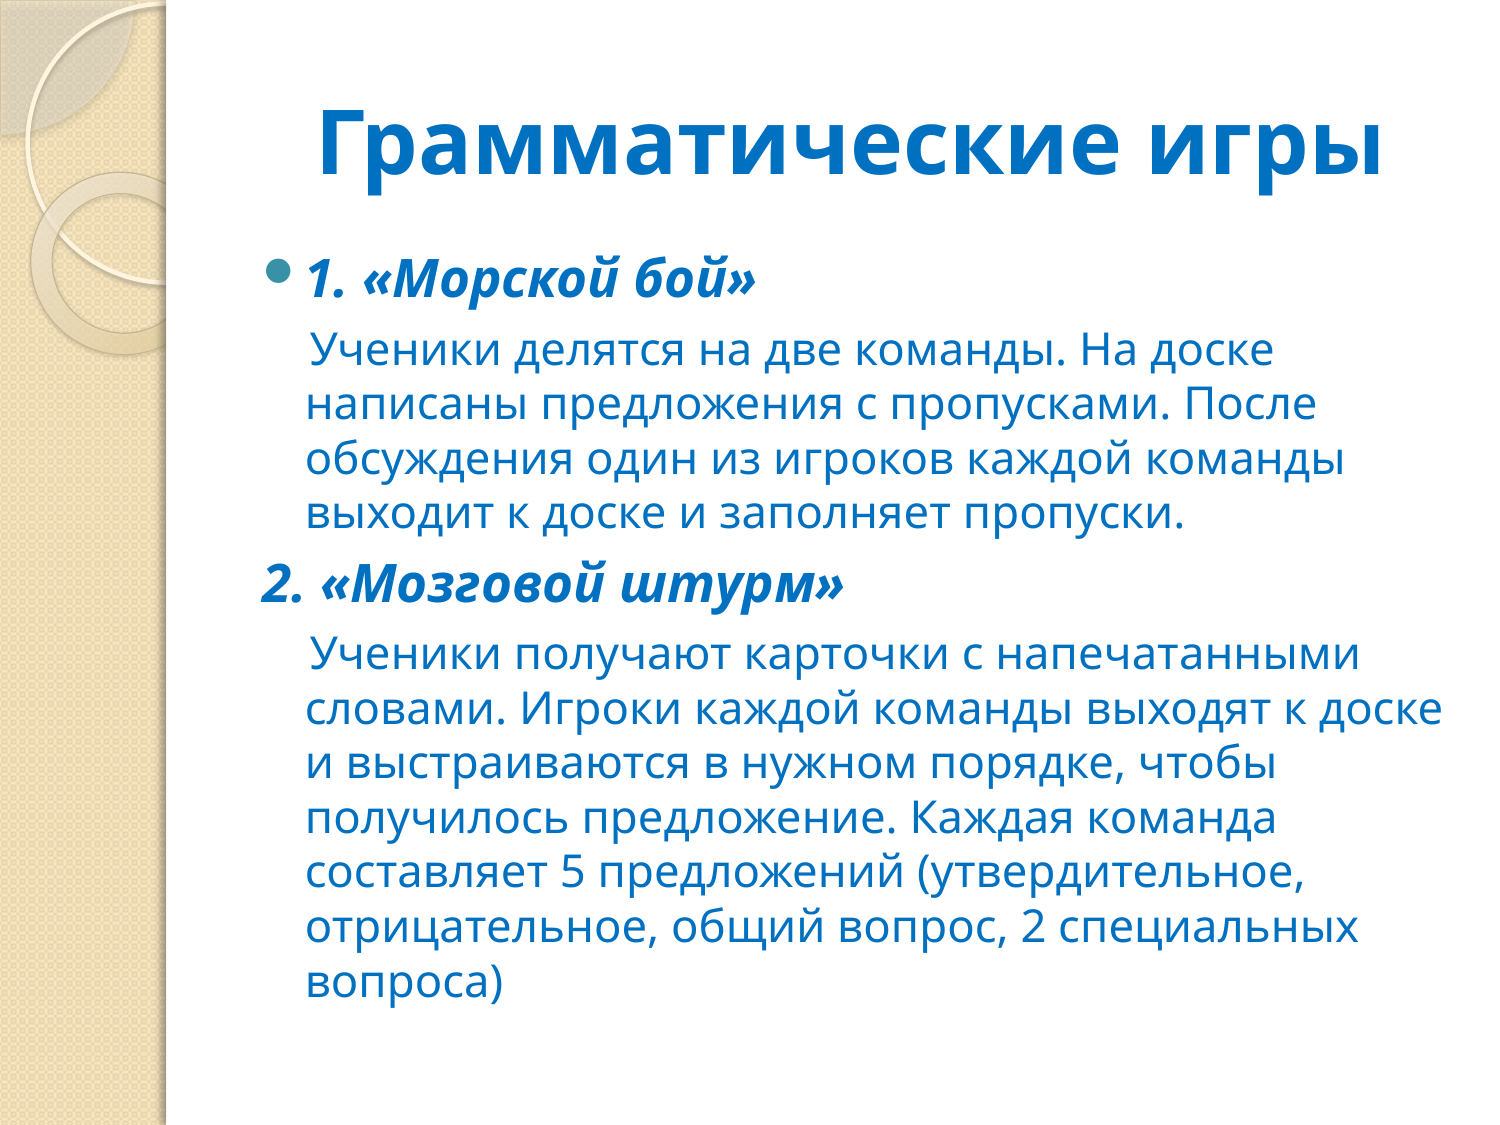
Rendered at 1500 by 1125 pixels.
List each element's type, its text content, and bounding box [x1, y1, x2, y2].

title Грамматические игры [235, 45, 1466, 233]
list 1. «Морской бой» Ученики делятся на две команды. На доске написаны предложения с пропусками. После обсуждения один из игроков каждой команды выходит к доске и заполняет пропуски. 2. «Мозговой штурм» Ученики получают карточки с напечатанными словами. Игроки каждой команды выходят к доске и выстраиваются в нужном порядке, чтобы получилось предложение. Каждая команда составляет 5 предложений (утвердительное, отрицательное, общий вопрос, 2 специальных вопроса) [235, 237, 1466, 1025]
